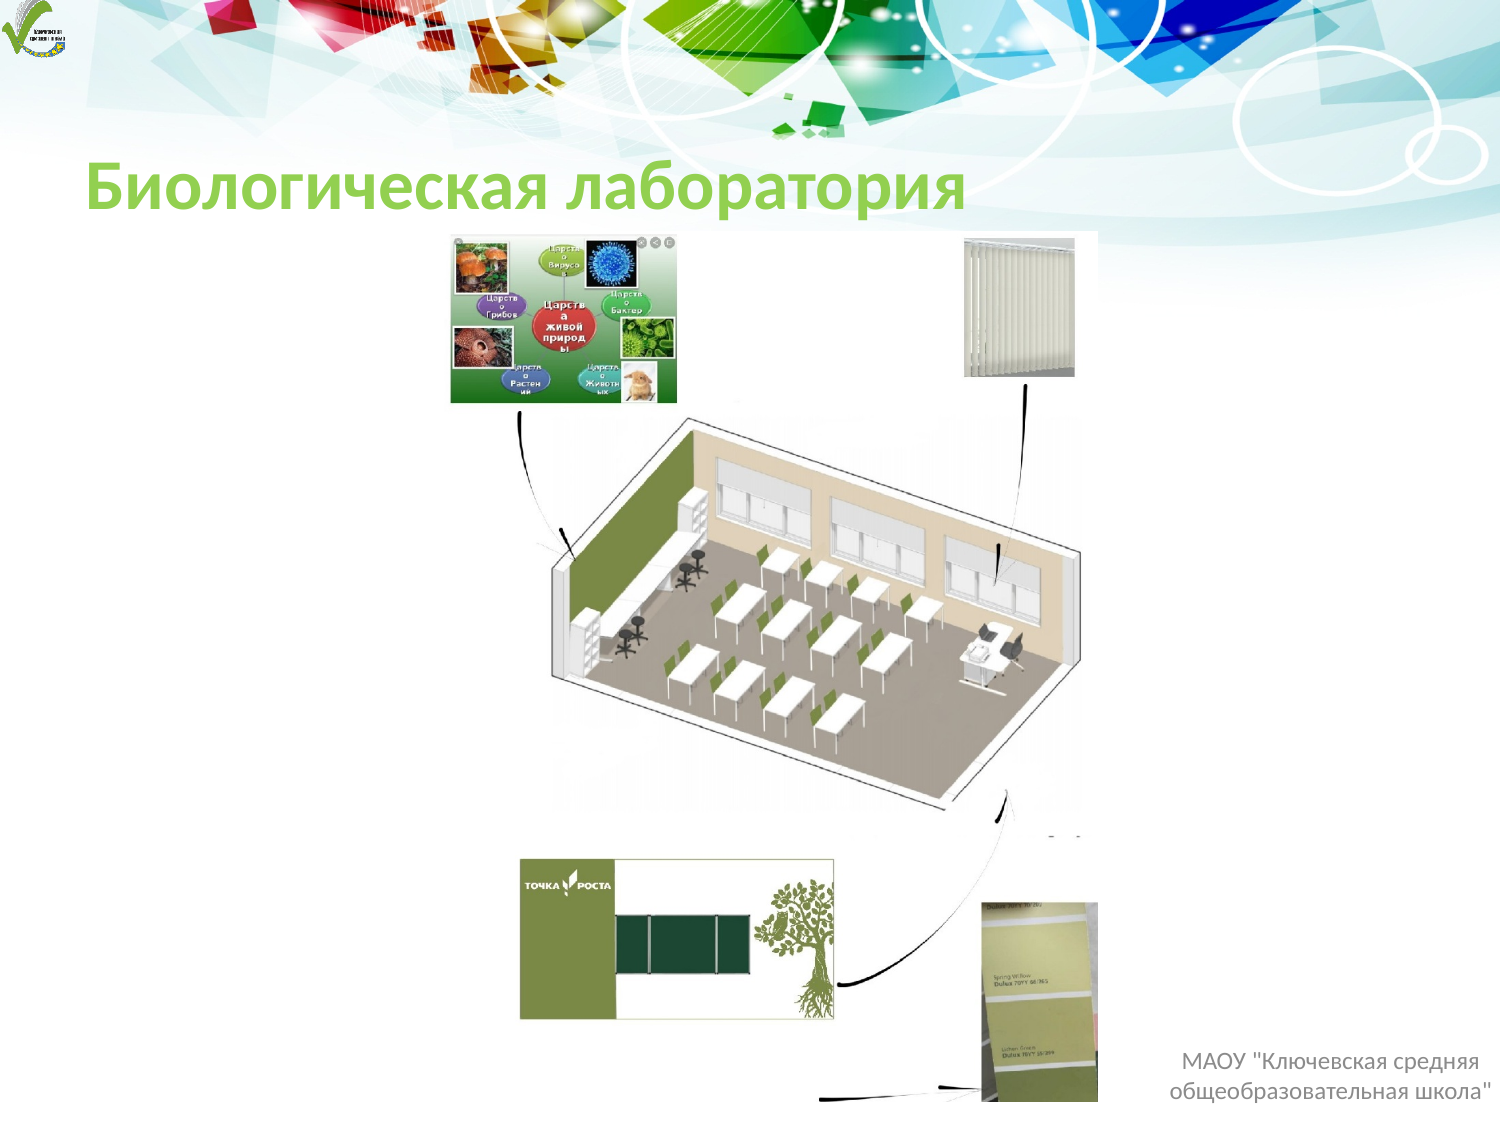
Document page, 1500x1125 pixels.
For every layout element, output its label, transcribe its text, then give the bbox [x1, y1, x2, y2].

text_box Биологическая лаборатория [20, 129, 1034, 232]
picture [0, 0, 1500, 1123]
footer МАОУ "Ключевская средняя общеобразовательная школа" [1103, 1044, 1500, 1105]
